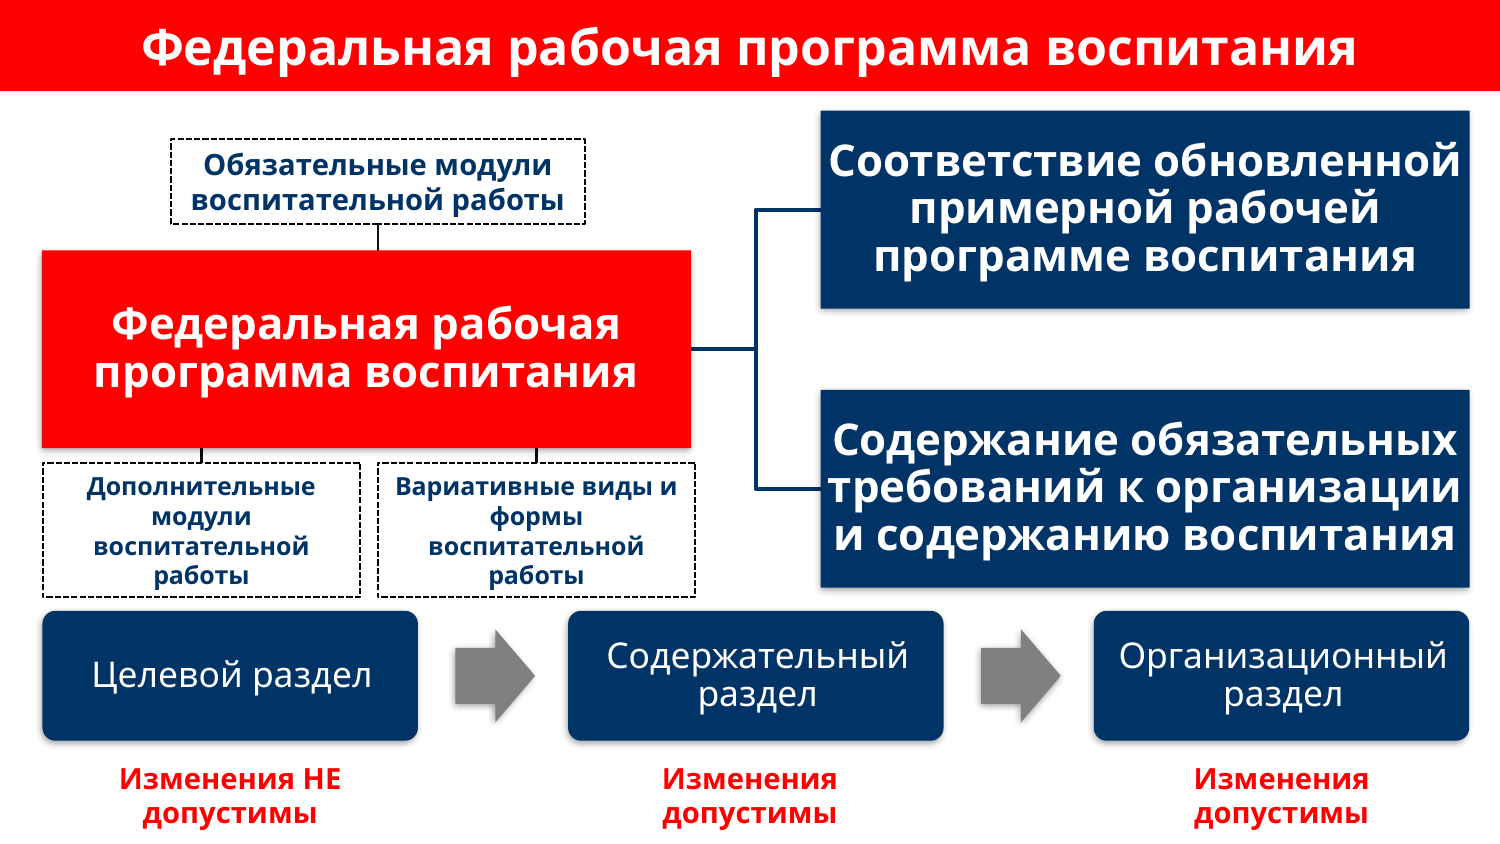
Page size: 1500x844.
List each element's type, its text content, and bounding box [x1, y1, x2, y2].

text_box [41, 614, 1471, 741]
text_box Изменения допустимы [1092, 752, 1471, 838]
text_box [41, 90, 1471, 608]
title Федеральная рабочая программа воспитания [0, 0, 1500, 92]
text_box [1060, 750, 1431, 826]
text_box Изменения НЕ допустимы [41, 752, 420, 838]
text_box Изменения допустимы [561, 752, 939, 838]
